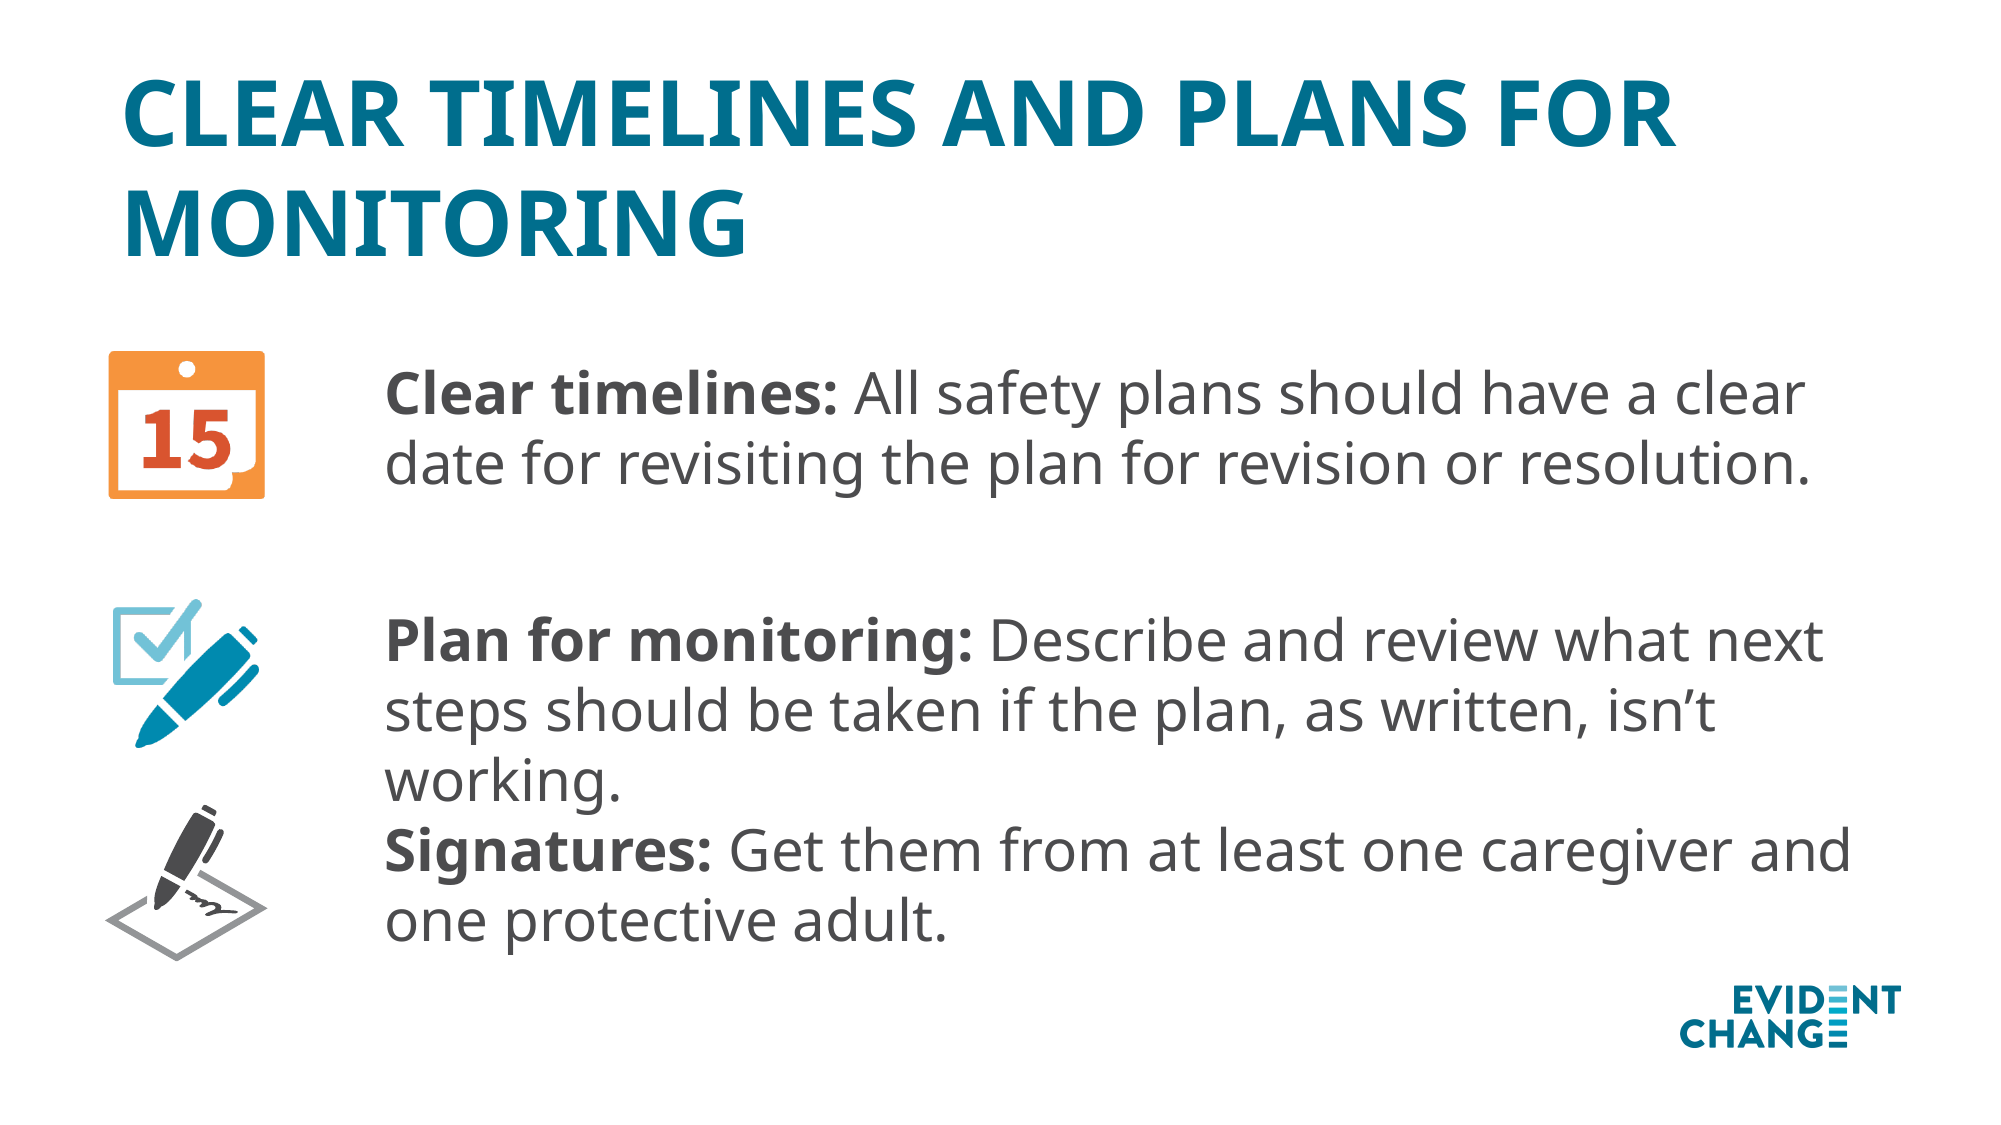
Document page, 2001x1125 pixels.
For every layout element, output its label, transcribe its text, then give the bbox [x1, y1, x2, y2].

text_box Clear timelines: All safety plans should have a clear date for revisiting the plan for revision or resolution. [369, 348, 1893, 504]
title Clear timelines and plans for monitoring [104, 59, 1893, 270]
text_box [104, 804, 268, 962]
text_box Plan for monitoring: Describe and review what next steps should be taken if the plan, as written, isn’t working. [369, 595, 1893, 820]
picture [113, 599, 259, 748]
picture [108, 351, 265, 499]
list Signatures: Get them from at least one caregiver and one protective adult. [369, 830, 1893, 936]
picture [1663, 968, 1918, 1065]
